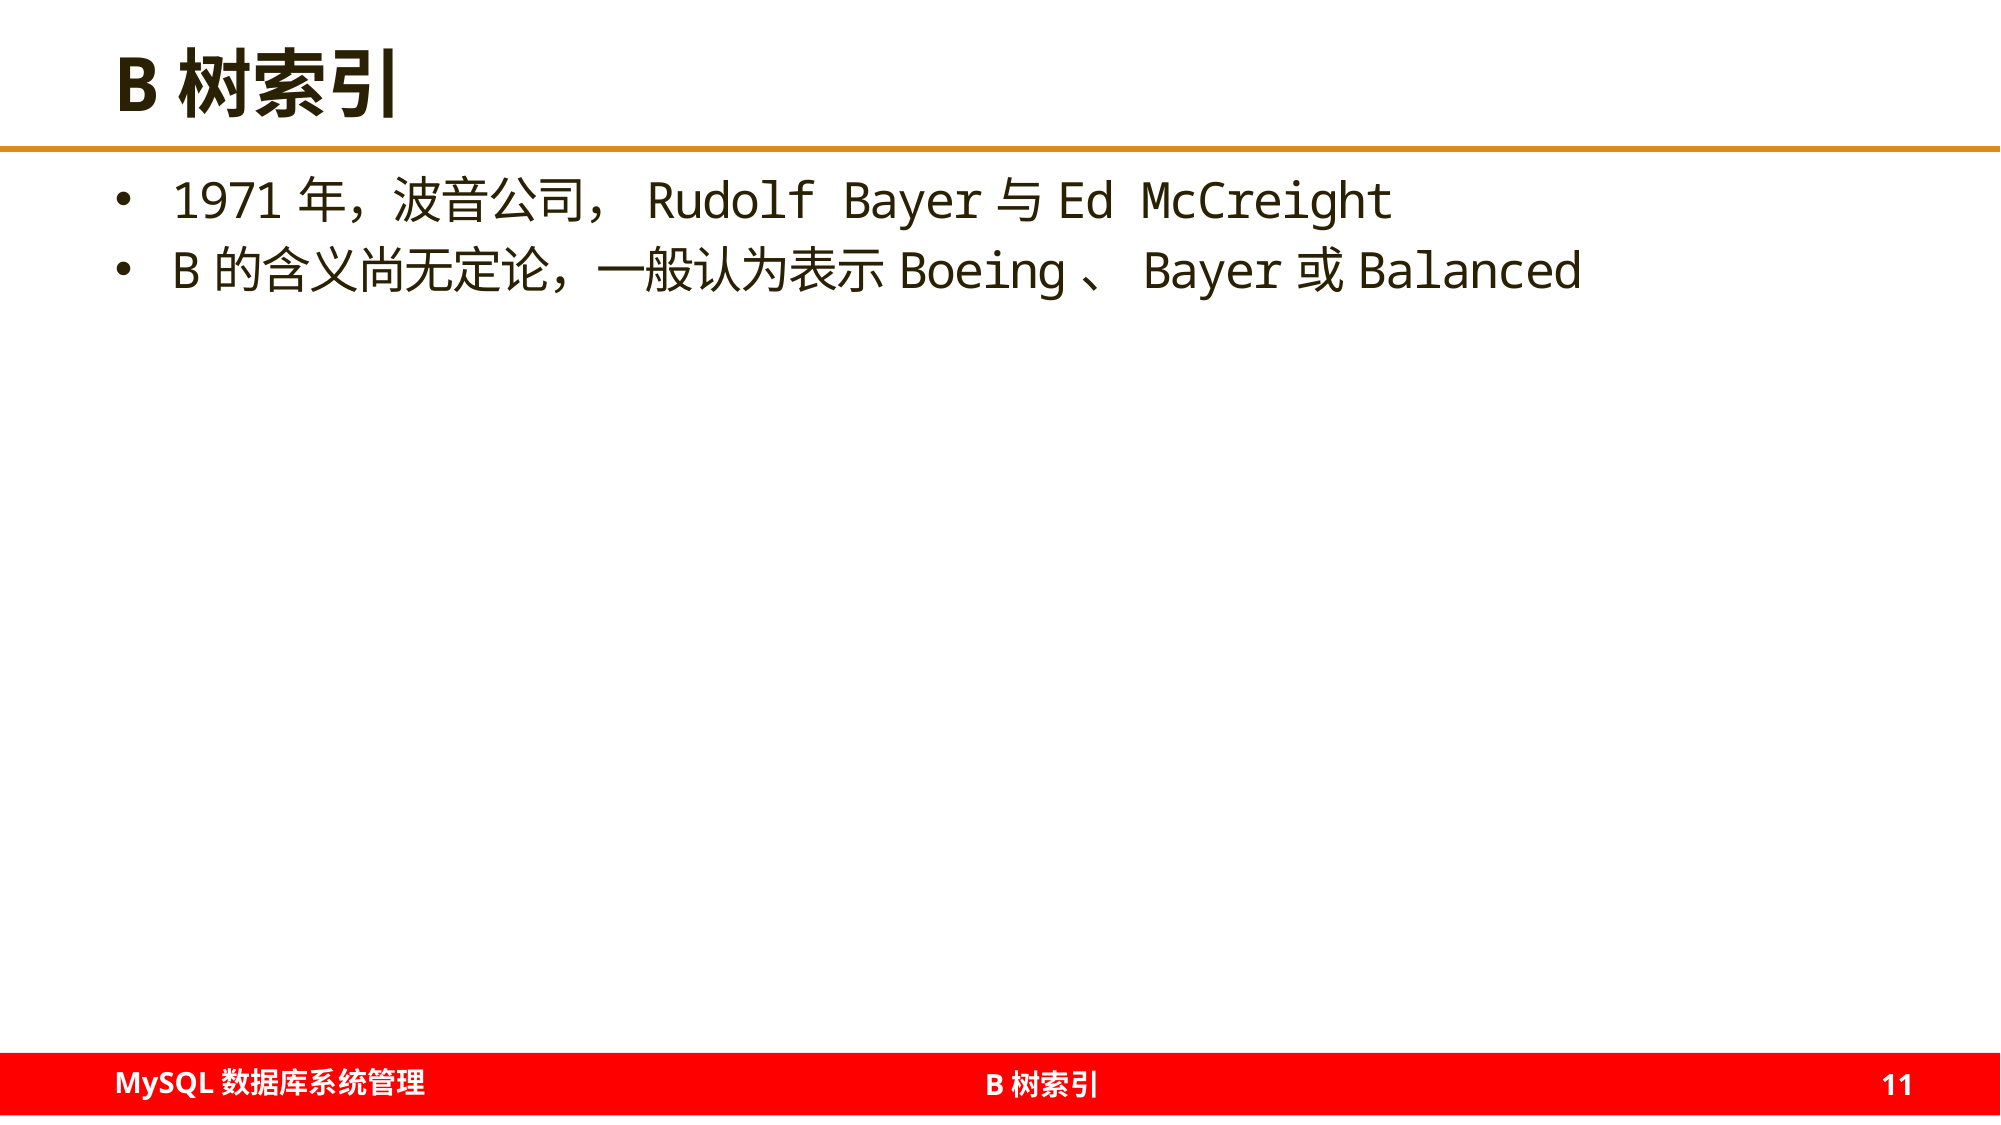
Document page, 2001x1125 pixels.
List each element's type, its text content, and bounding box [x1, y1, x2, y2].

list 1971年，波音公司，Rudolf Bayer与Ed McCreight B的含义尚无定论，一般认为表示Boeing、Bayer或Balanced [99, 160, 1900, 1046]
title B树索引 [99, 21, 1900, 142]
